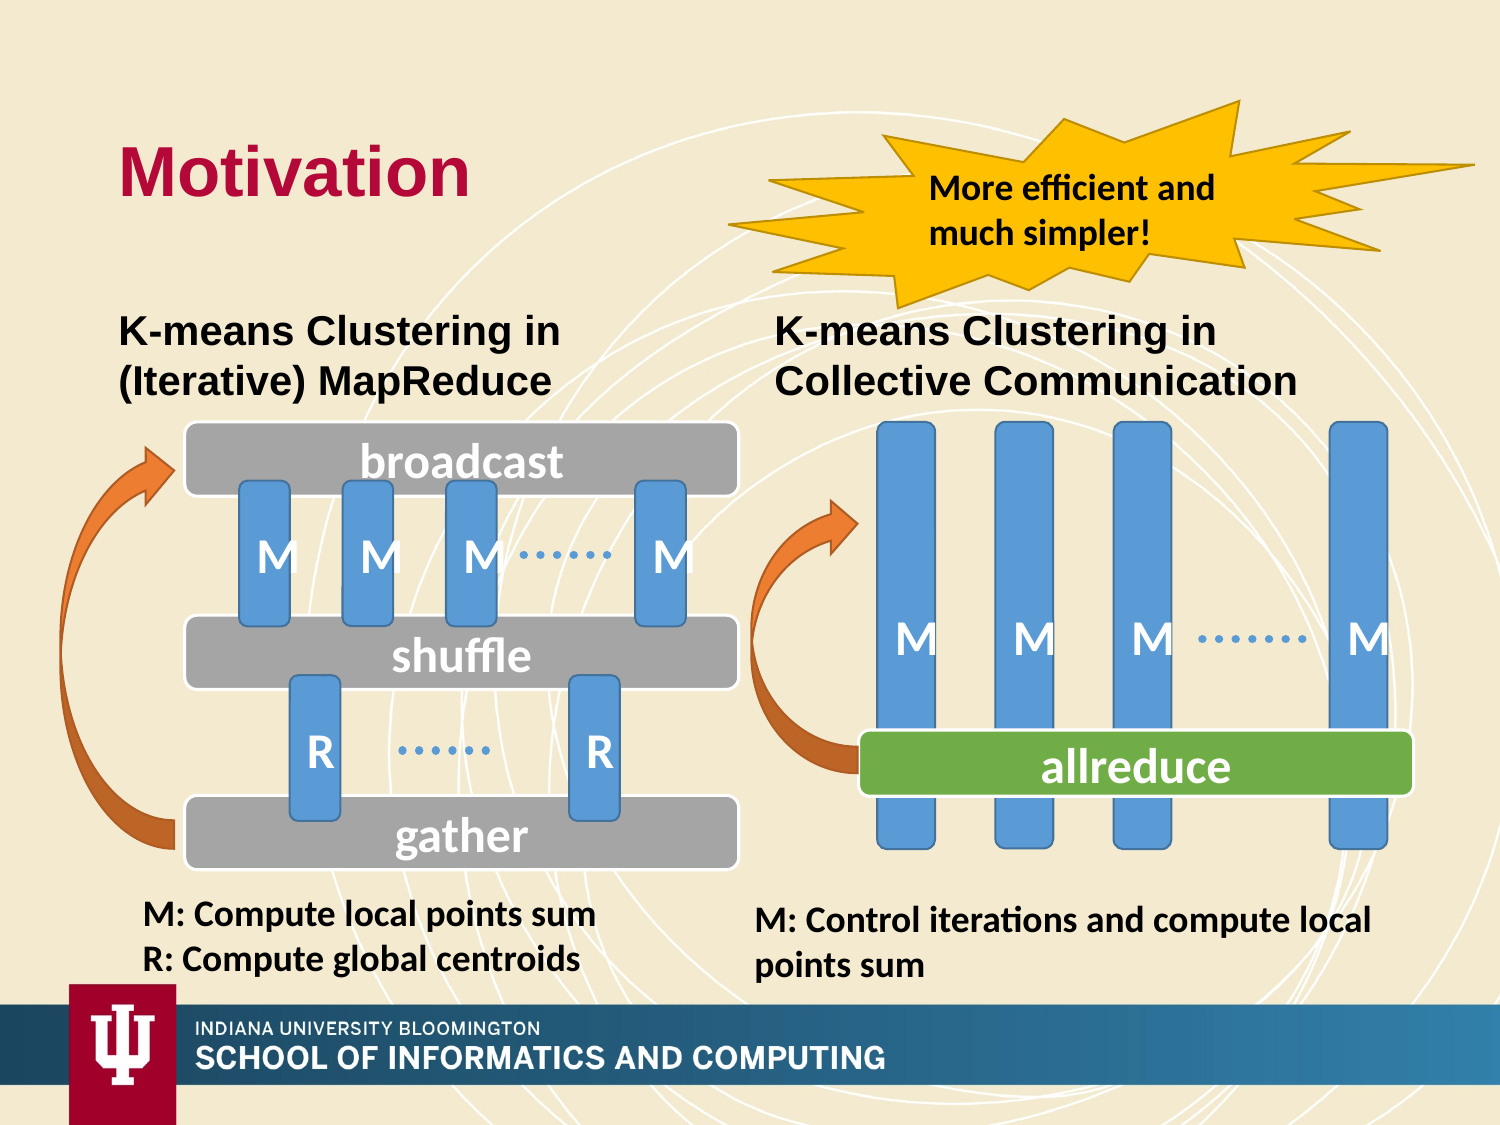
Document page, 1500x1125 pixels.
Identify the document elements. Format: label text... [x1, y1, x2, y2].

title Motivation [103, 59, 1398, 278]
text_box More efficient and much simpler! [728, 100, 1475, 309]
list K-means Clustering in Collective Communication [759, 275, 1398, 411]
list K-means Clustering in (Iterative) MapReduce [103, 275, 738, 411]
picture [0, 0, 1500, 1125]
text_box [60, 421, 738, 988]
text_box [739, 421, 1435, 995]
